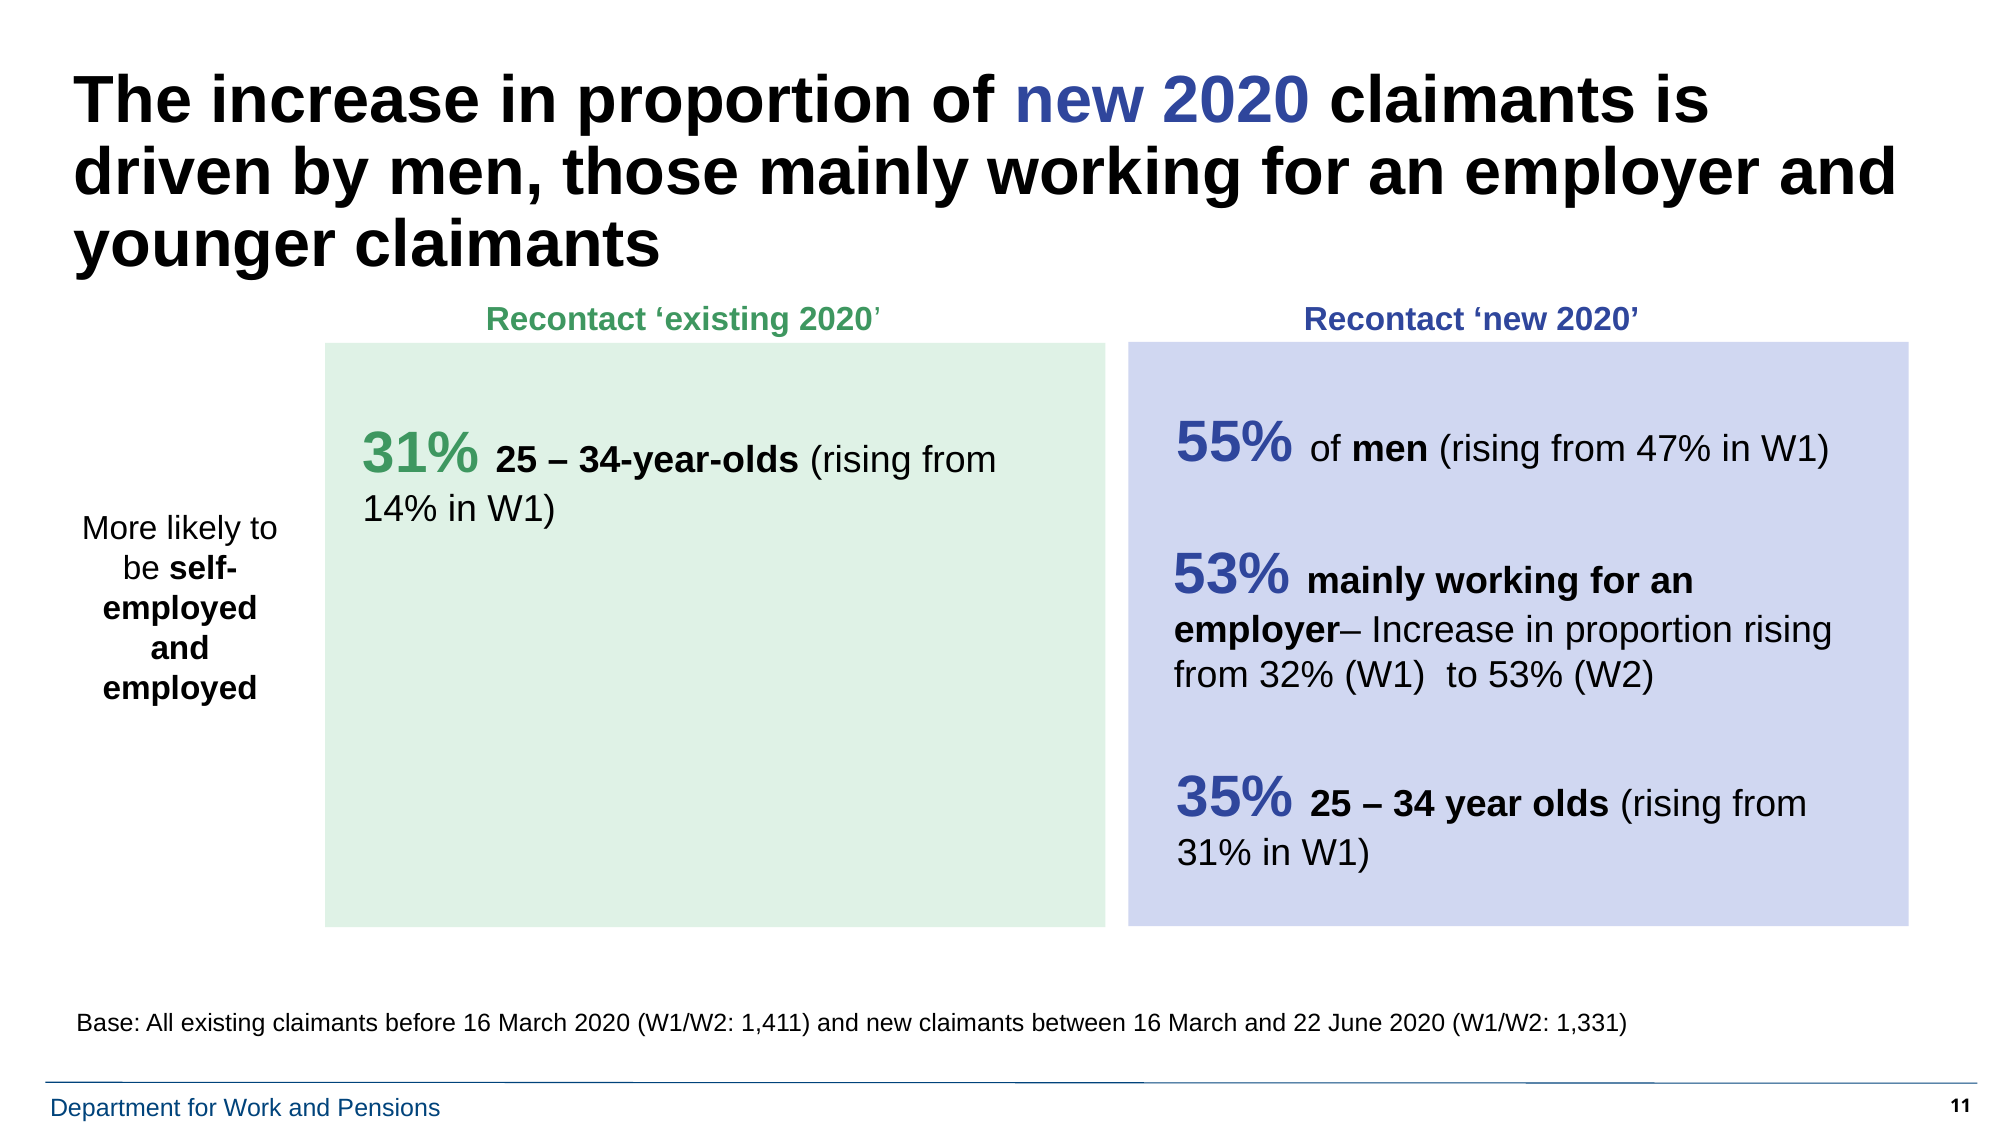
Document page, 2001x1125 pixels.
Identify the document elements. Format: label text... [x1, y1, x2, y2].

slide_number 11 [1950, 1059, 2000, 1119]
text_box Recontact ‘existing 2020’ [436, 297, 930, 338]
text_box 35% 25 – 34 year olds (rising from 31% in W1) [1162, 750, 1898, 881]
text_box [324, 342, 1106, 928]
text_box Base: All existing claimants before 16 March 2020 (W1/W2: 1,411) and new claimants between 16 March and 22 June 2020 (W1/W2: 1,331) [76, 1006, 1632, 1037]
text_box More likely to be self-employed and employed [71, 506, 289, 707]
title The increase in proportion of new 2020 claimants is driven by men, those mainly working for an employer and younger claimants [73, 65, 1916, 193]
text_box 55% of men (rising from 47% in W1) [1162, 395, 1922, 481]
text_box 31% 25 – 34-year-olds (rising from 14% in W1) [347, 406, 1084, 537]
text_box [1127, 341, 1910, 927]
text_box 53% mainly working for an employer– Increase in proportion rising from 32% (W1) to 53% (W2) [1173, 535, 1864, 696]
text_box Recontact ‘new 2020’ [1303, 297, 1670, 338]
